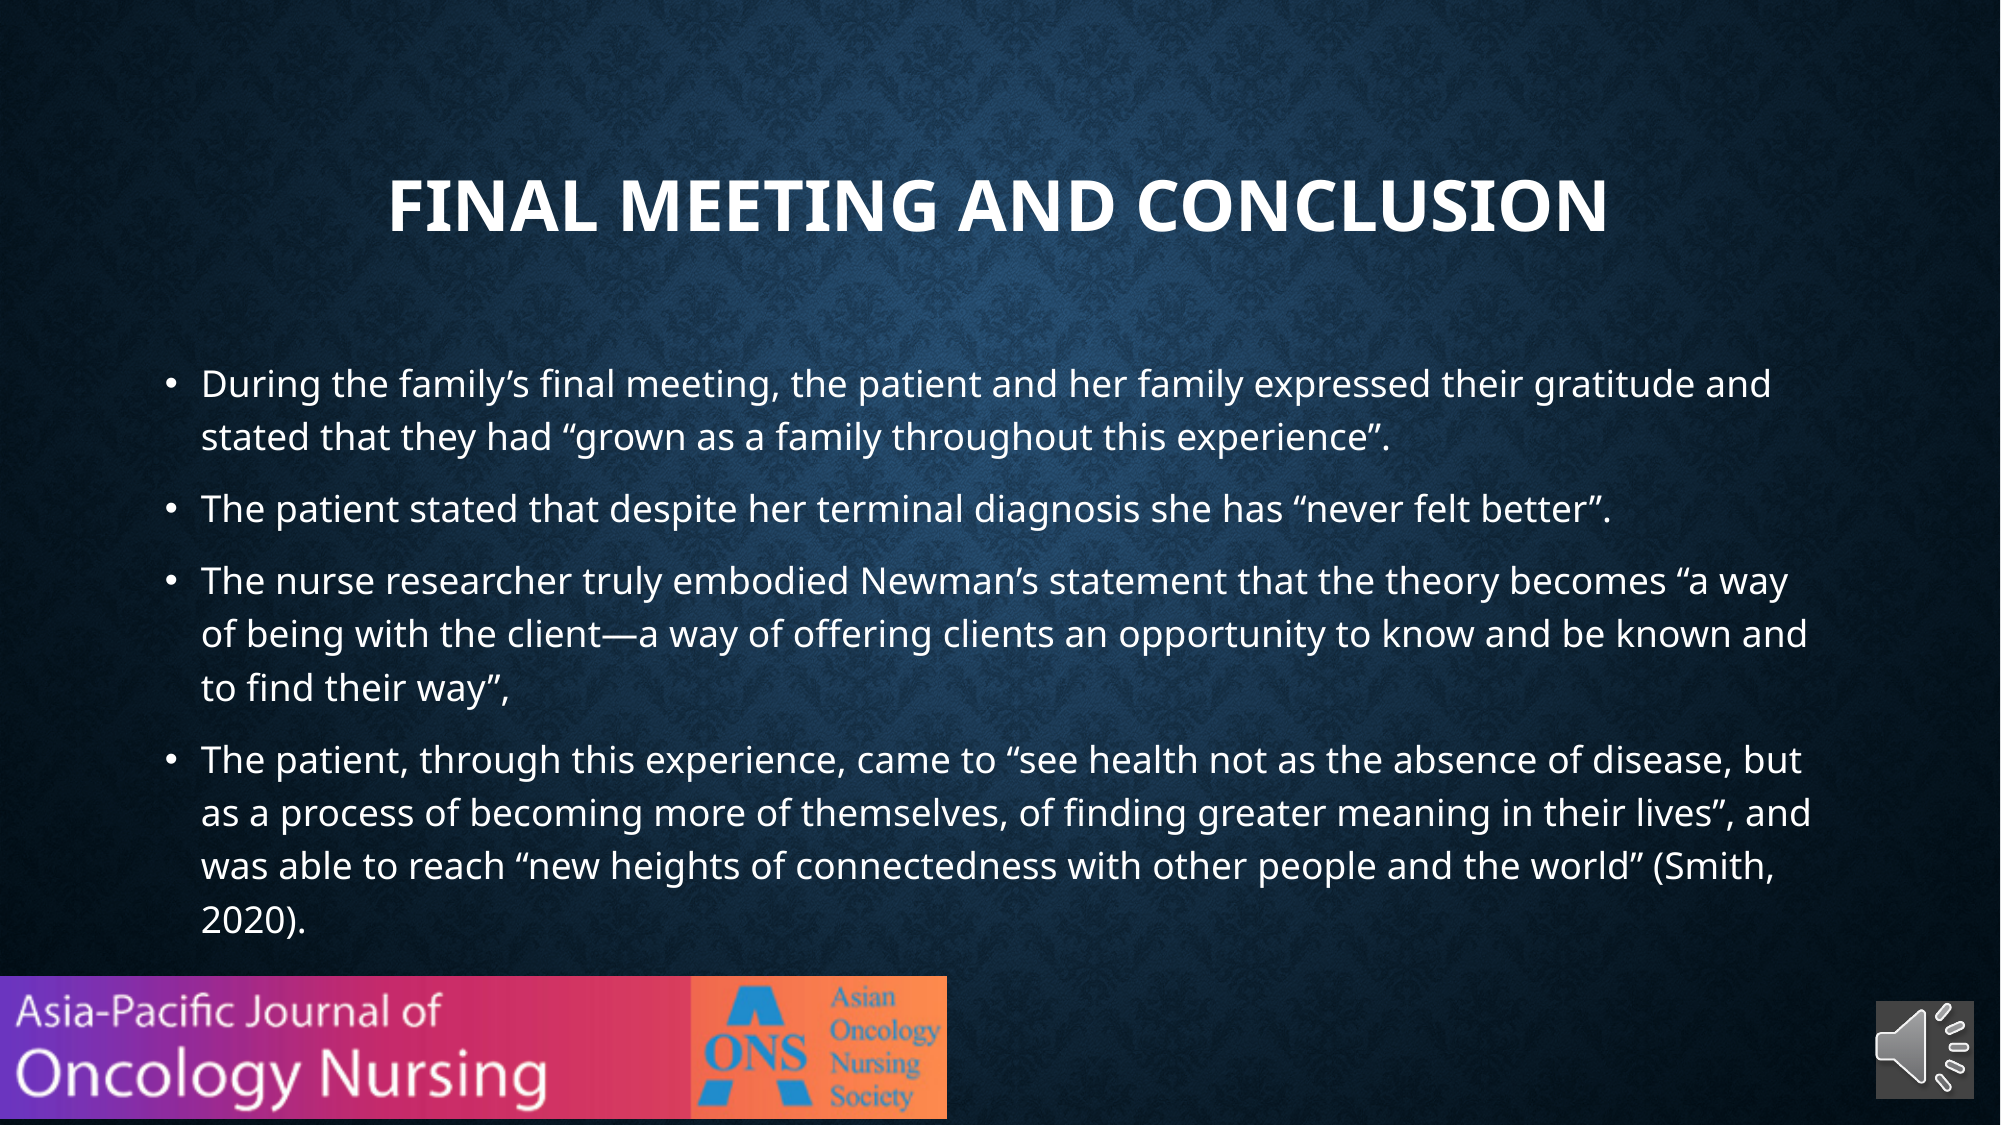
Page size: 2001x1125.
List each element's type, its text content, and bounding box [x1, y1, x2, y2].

picture [0, 975, 948, 1119]
picture [1874, 999, 1976, 1101]
title Final meeting and conclusion [149, 99, 1849, 318]
list During the family’s final meeting, the patient and her family expressed their gratitude and stated that they had “grown as a family throughout this experience”. The patient stated that despite her terminal diagnosis she has “never felt better”. The nurse researcher truly embodied Newman’s statement that the theory becomes “a way of being with the client—a way of offering clients an opportunity to know and be known and to find their way”, The patient, through this experience, came to “see health not as the absence of disease, but as a process of becoming more of themselves, of finding greater meaning in their lives”, and was able to reach “new heights of connectedness with other people and the world” (Smith, 2020). [149, 343, 1849, 950]
